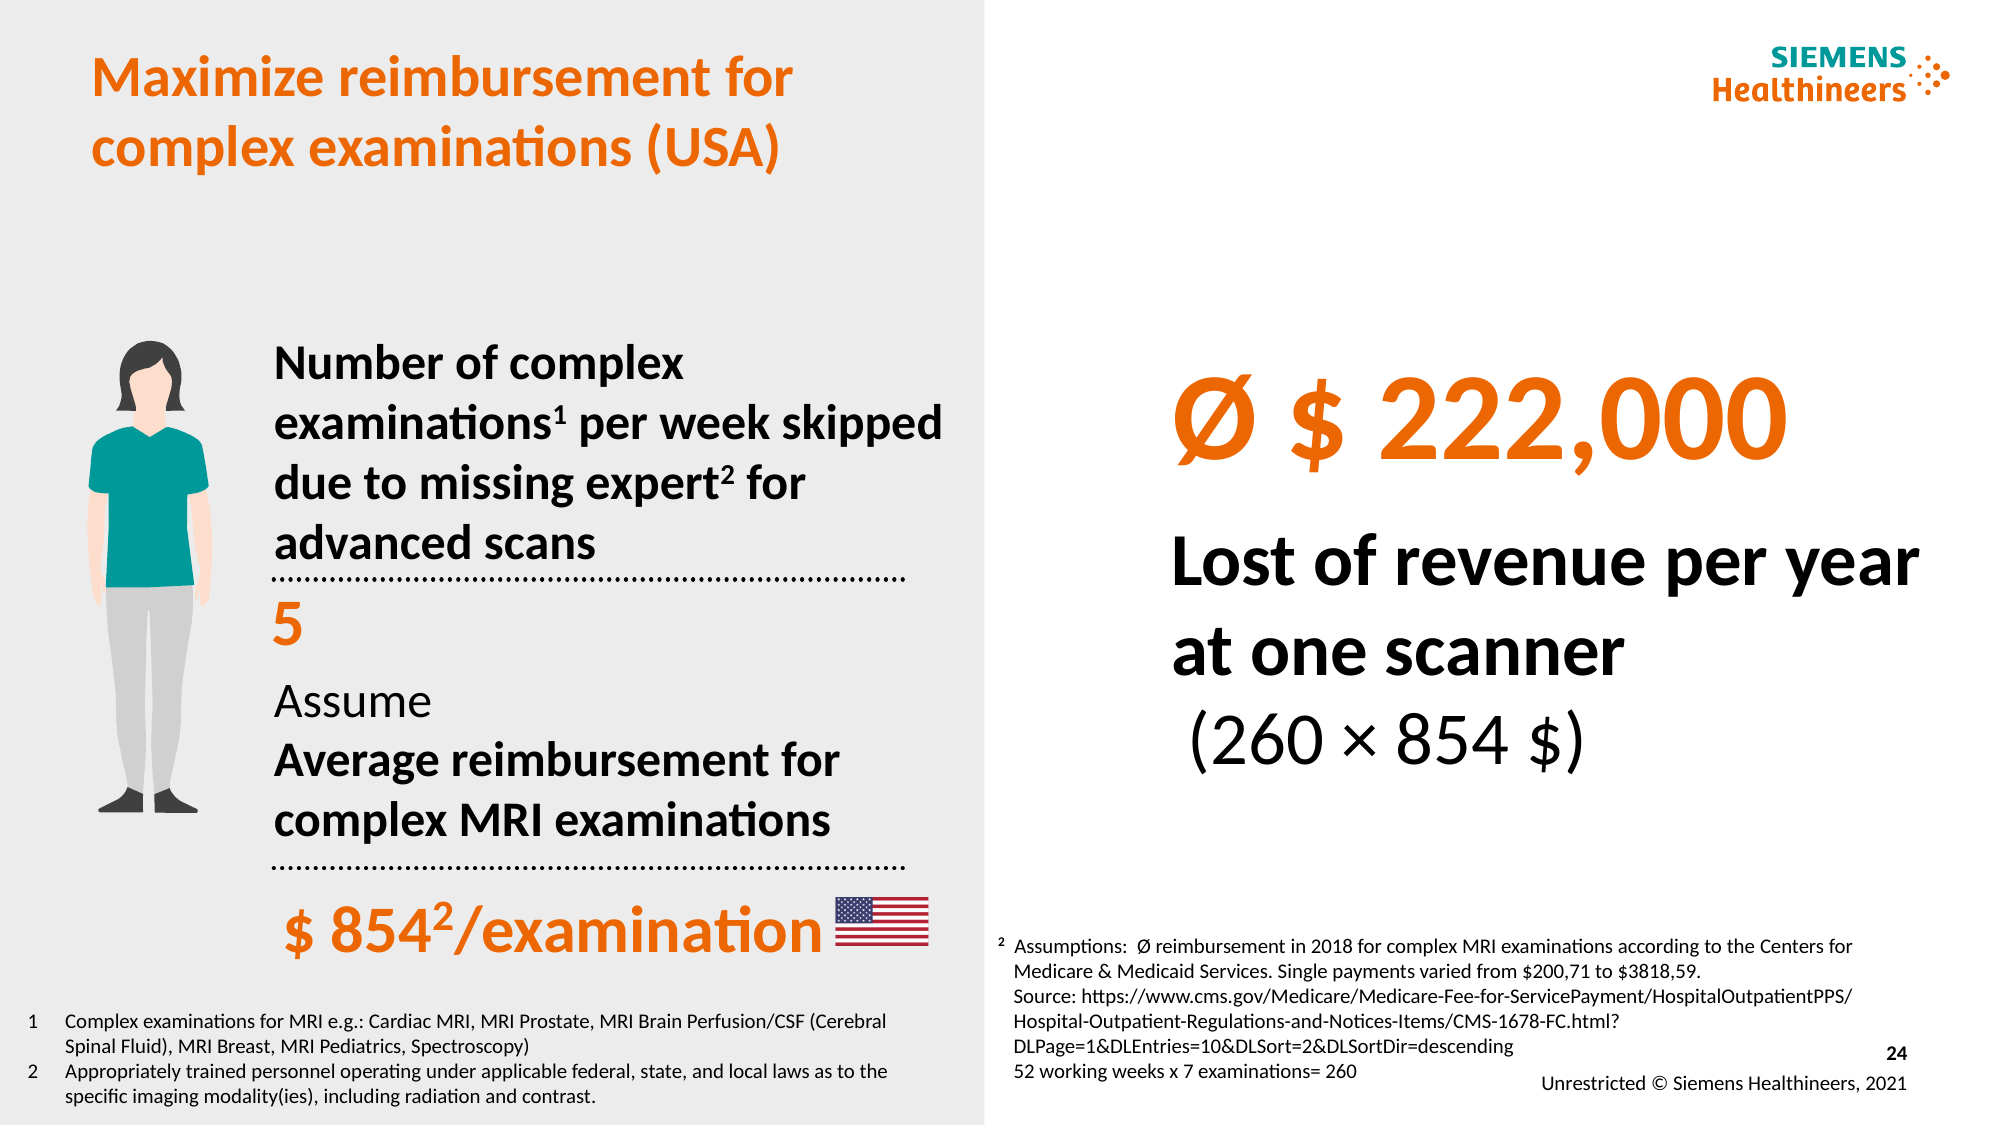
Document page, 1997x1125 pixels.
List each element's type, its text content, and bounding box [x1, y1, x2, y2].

text_box Complex examinations for MRI e.g.: Cardiac MRI, MRI Prostate, MRI Brain Perfusion/CSF (Cerebral Spinal Fluid), MRI Breast, MRI Pediatrics, Spectroscopy) Appropriately trained personnel operating under applicable federal, state, and local laws as to the specific imaging modality(ies), including radiation and contrast. [27, 1077, 905, 1125]
text_box Ø $ 222,000 [1144, 334, 1790, 485]
text_box Assume Average reimbursement for complex MRI examinations [273, 667, 866, 847]
text_box Number of complex examinations1 per week skipped due to missing expert2 for advanced scans [273, 329, 967, 420]
text_box Lost of revenue per year at one scanner (260 × 854 $) [1153, 510, 1923, 780]
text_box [87, 340, 213, 814]
title Maximize reimbursement for complex examinations (USA) [91, 37, 999, 174]
list 2 Assumptions: Ø reimbursement in 2018 for complex MRI examinations according to the Centers for Medicare & Medicaid Services. Single payments varied from $200,71 to $3818,59. Source: https://www.cms.gov/Medicare/Medicare-Fee-for-ServicePayment/HospitalOutpatientPPS/Hospital-Outpatient-Regulations-and-Notices-Items/CMS-1678-FC.html?DLPage=1&DLEntries=10&DLSort=2&DLSortDir=descending 52 working weeks x 7 examinations= 260 [998, 958, 1875, 1083]
picture [835, 897, 929, 946]
text_box $ 8542/examination [282, 877, 825, 968]
text_box 5 [271, 581, 560, 660]
